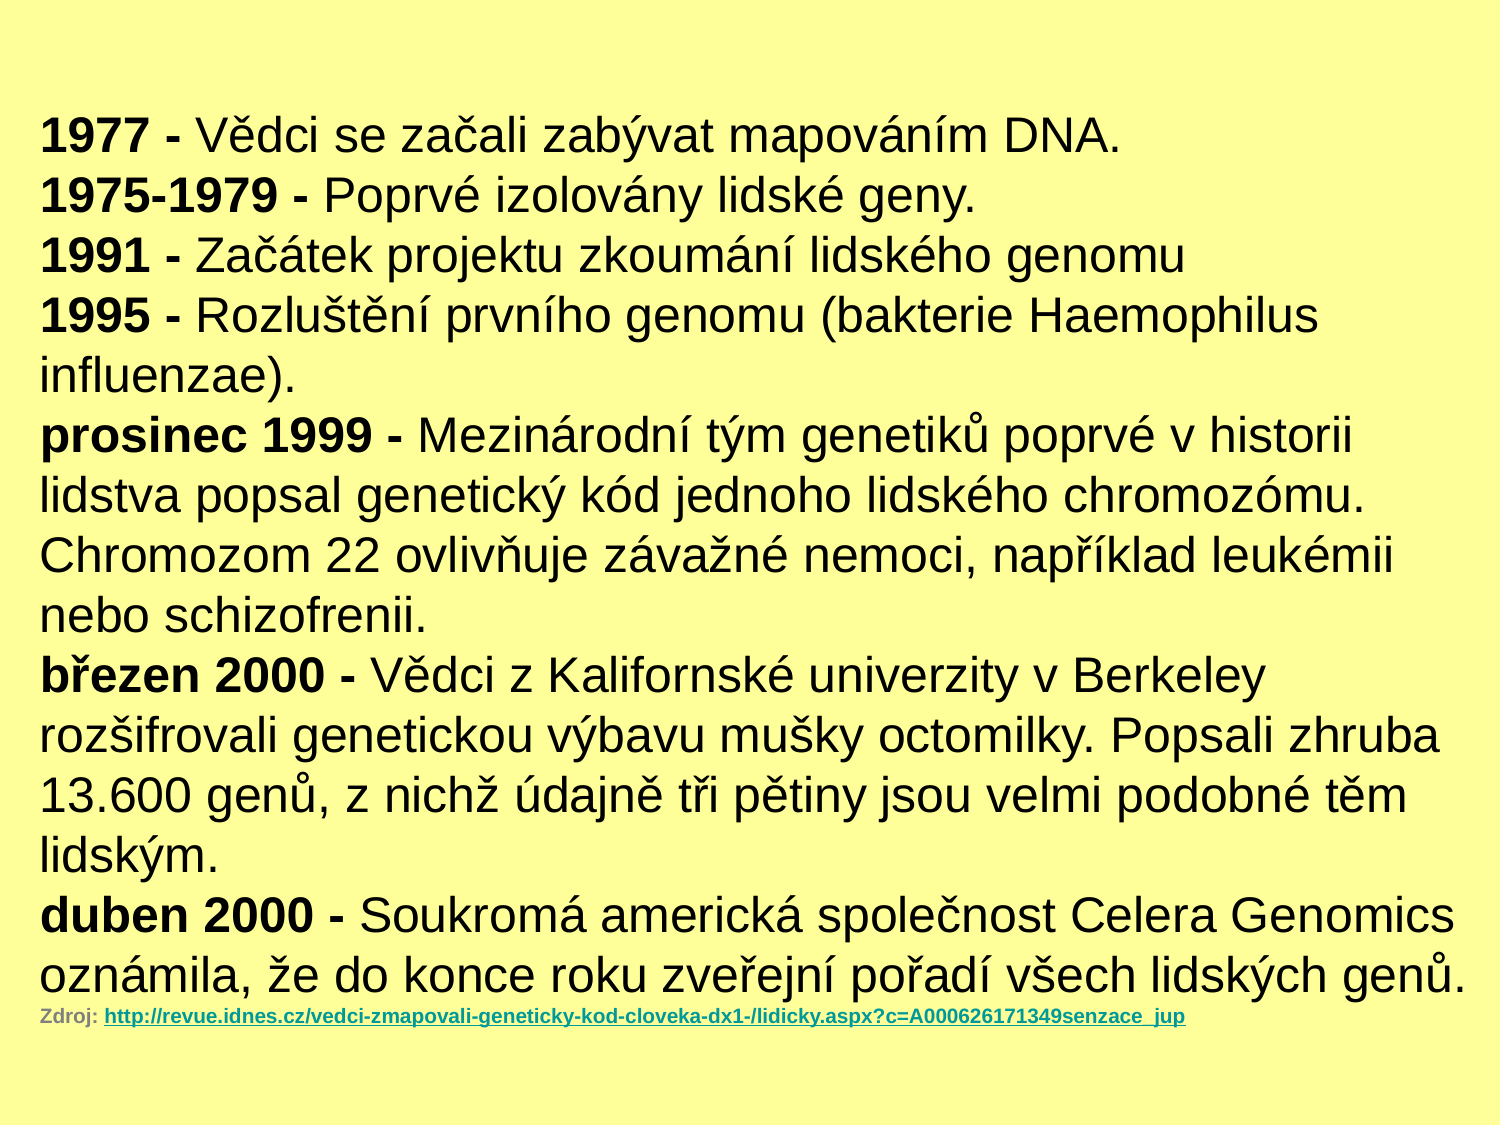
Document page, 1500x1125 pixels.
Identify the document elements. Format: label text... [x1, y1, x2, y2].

text_box 1977 - Vědci se začali zabývat mapováním DNA. 1975-1979 - Poprvé izolovány lidské geny. 1991 - Začátek projektu zkoumání lidského genomu 1995 - Rozluštění prvního genomu (bakterie Haemophilus influenzae). prosinec 1999 - Mezinárodní tým genetiků poprvé v historii lidstva popsal genetický kód jednoho lidského chromozómu. Chromozom 22 ovlivňuje závažné nemoci, například leukémii nebo schizofrenii. březen 2000 - Vědci z Kalifornské univerzity v Berkeley rozšifrovali genetickou výbavu mušky octomilky. Popsali zhruba 13.600 genů, z nichž údajně tři pětiny jsou velmi podobné těm lidským. duben 2000 - Soukromá americká společnost Celera Genomics oznámila, že do konce roku zveřejní pořadí všech lidských genů. Zdroj: http://revue.idnes.cz/vedci-zmapovali-geneticky-kod-cloveka-dx1-/lidicky.aspx?c=A000626171349senzace_jup [24, 50, 1500, 1035]
